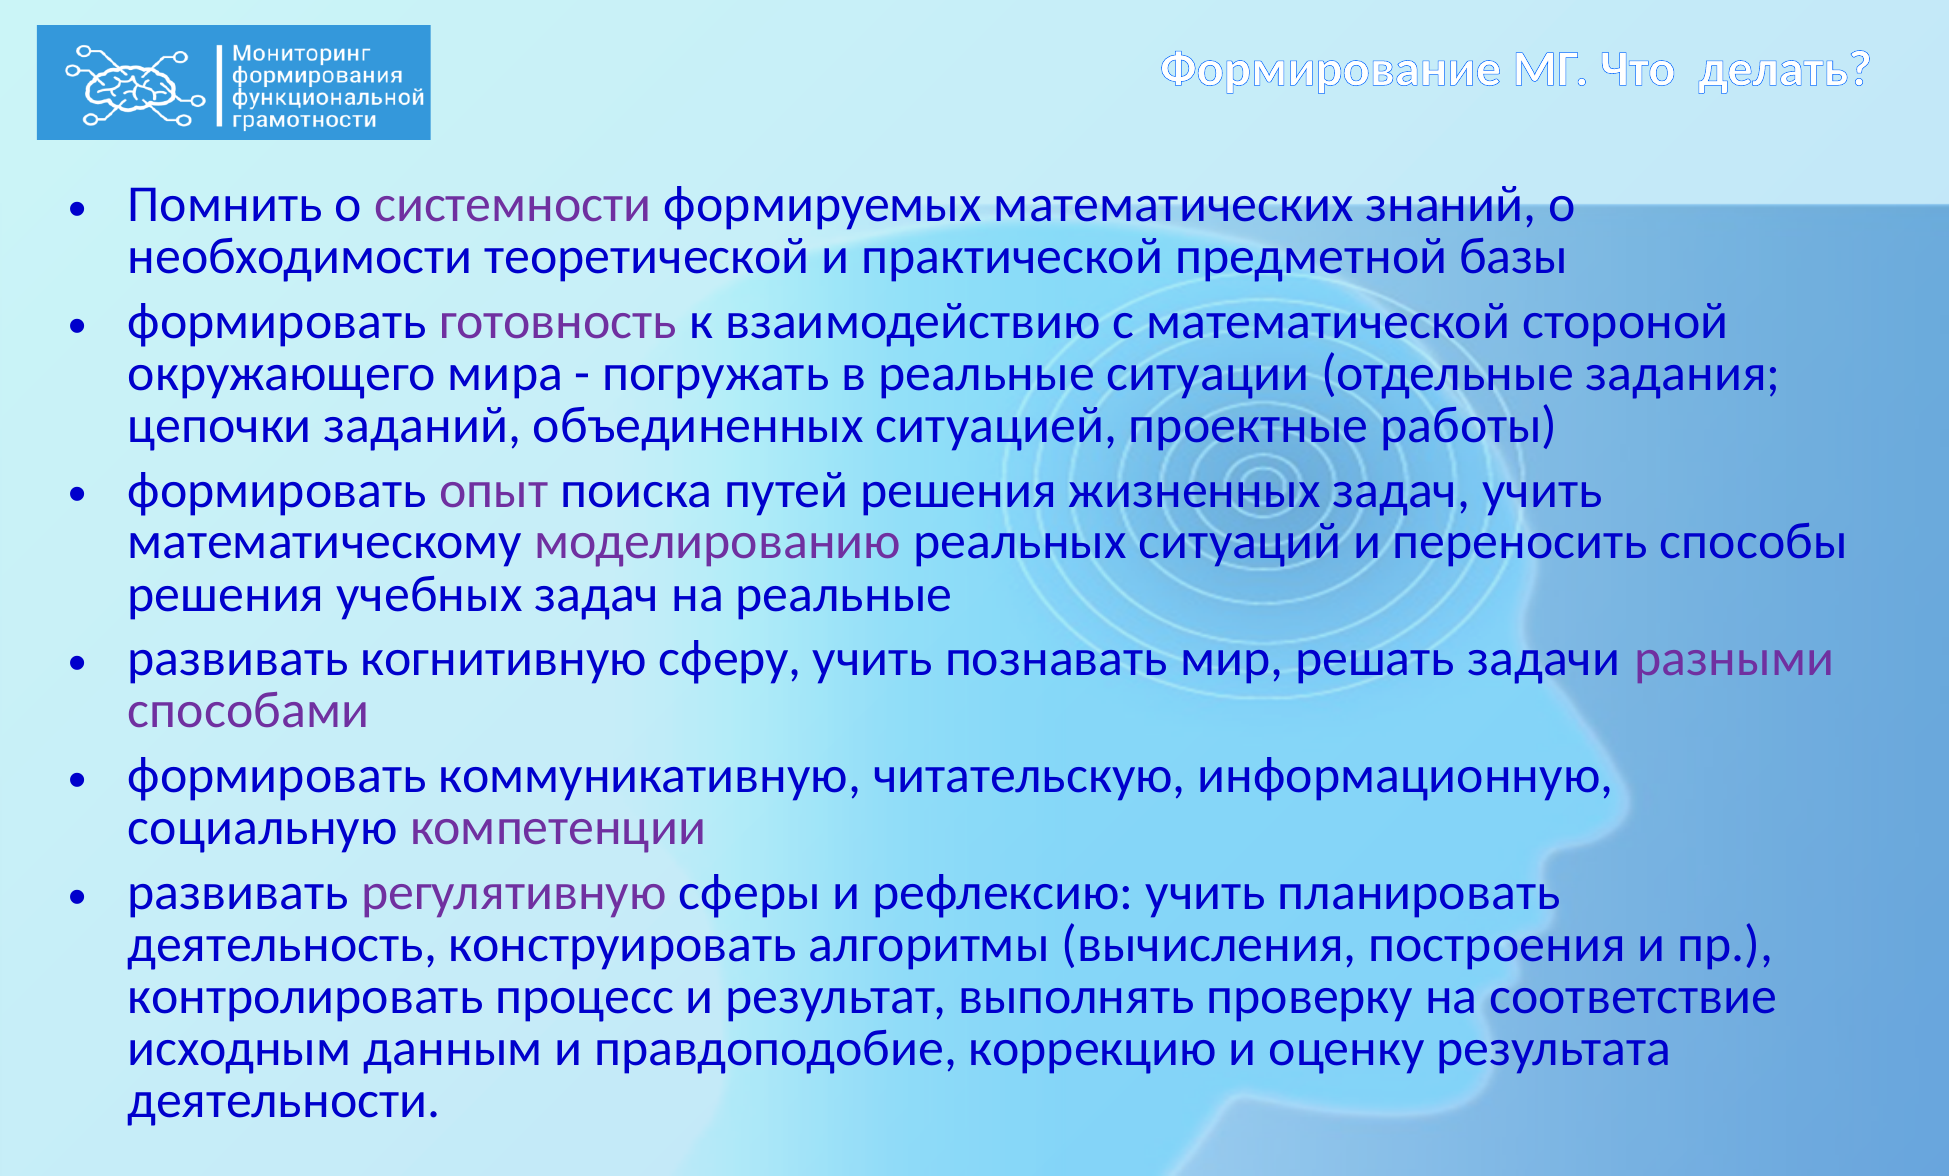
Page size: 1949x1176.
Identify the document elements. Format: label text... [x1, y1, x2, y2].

picture [0, 0, 1949, 1176]
title Формирование МГ. Что делать? [45, 39, 1888, 157]
list Помнить о системности формируемых математических знаний, о необходимости теоретической и практической предметной базы формировать готовность к взаимодействию с математической стороной окружающего мира - погружать в реальные ситуации (отдельные задания; цепочки заданий, объединенных ситуацией, проектные работы) формировать опыт поиска путей решения жизненных задач, учить математическому моделированию реальных ситуаций и переносить способы решения учебных задач на реальные развивать когнитивную сферу, учить познавать мир, решать задачи разными способами формировать коммуникативную, читательскую, информационную, социальную компетенции развивать регулятивную сферы и рефлексию: учить планировать деятельность, конструировать алгоритмы (вычисления, построения и пр.), контролировать процесс и результат, выполнять проверку на соответствие исходным данным и правдоподобие, коррекцию и оценку результата деятельности. [53, 174, 1876, 1151]
